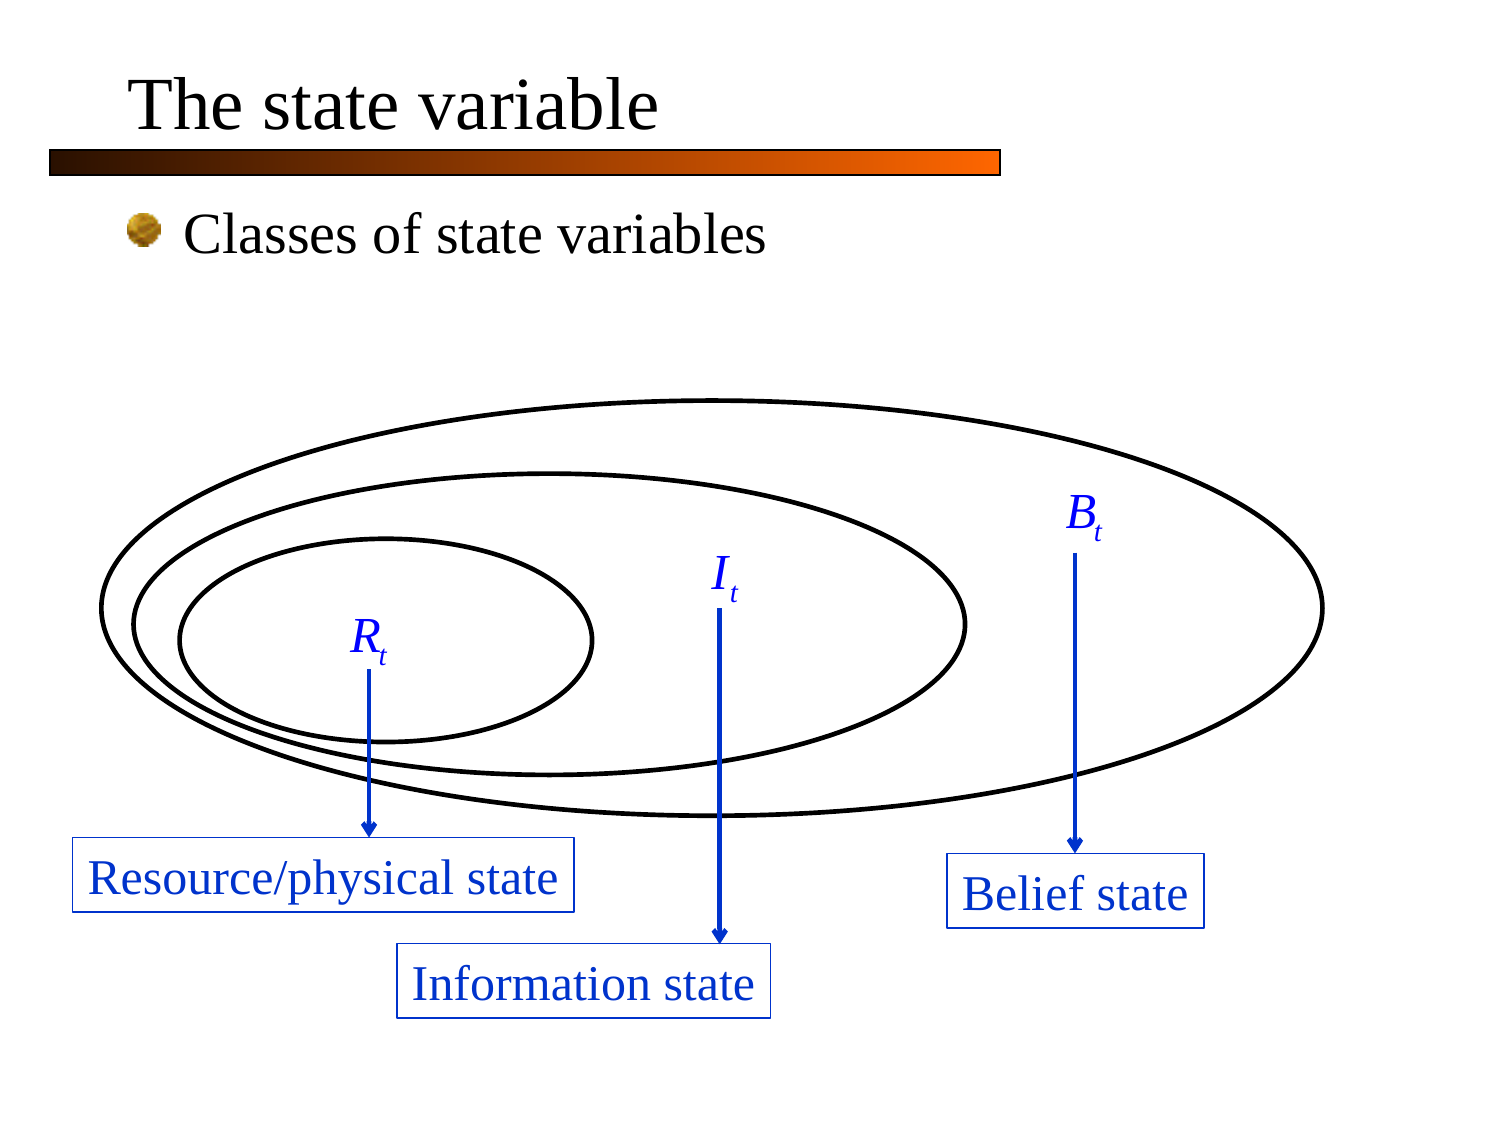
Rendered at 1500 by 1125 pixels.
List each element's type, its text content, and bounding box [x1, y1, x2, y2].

list Classes of state variables [112, 187, 1388, 275]
title The state variable [112, 50, 1388, 150]
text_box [395, 538, 772, 1020]
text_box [946, 478, 1205, 930]
text_box [101, 400, 1183, 815]
text_box [1209, 487, 1323, 729]
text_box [70, 601, 390, 914]
picture [127, 213, 161, 247]
